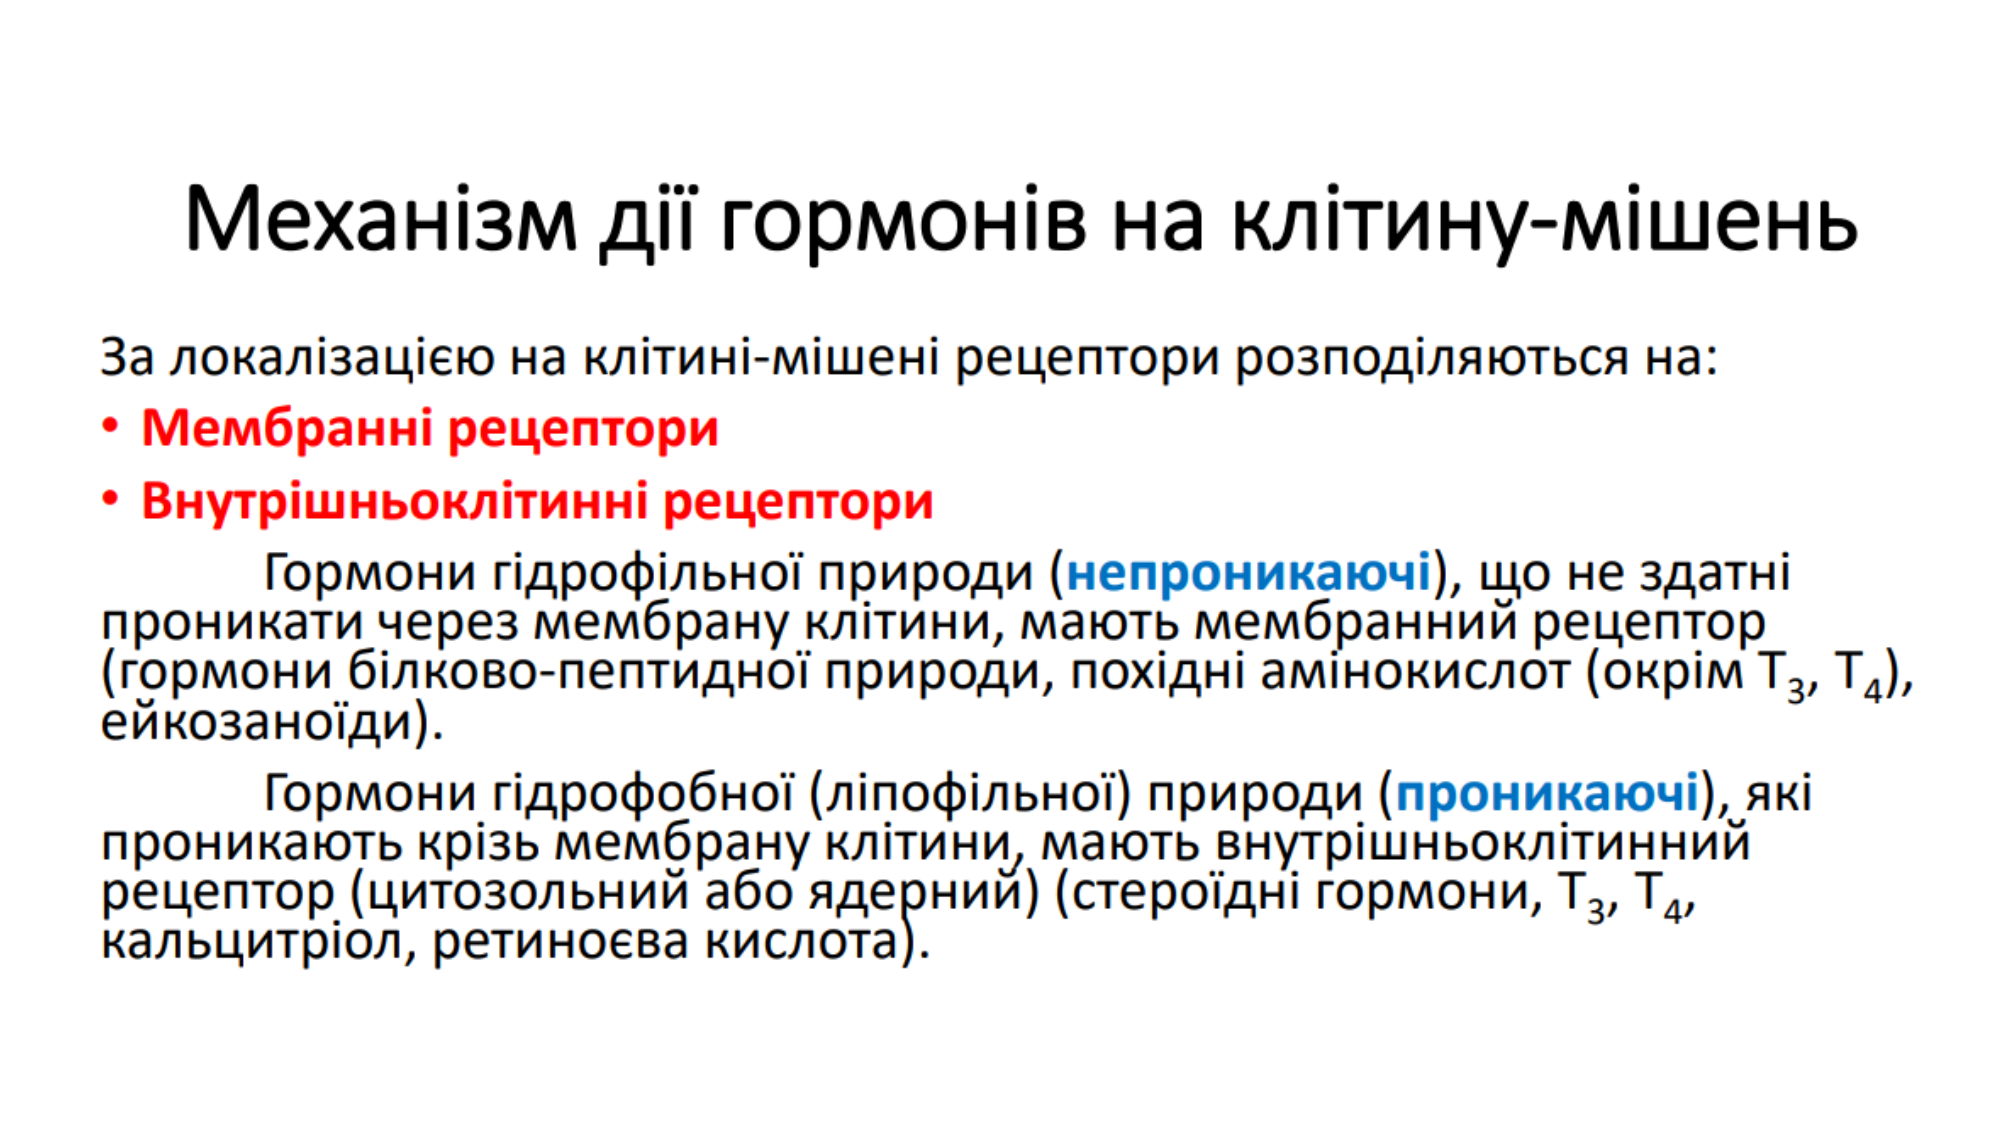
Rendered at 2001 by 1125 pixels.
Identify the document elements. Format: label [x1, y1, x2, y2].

picture [36, 140, 1964, 985]
